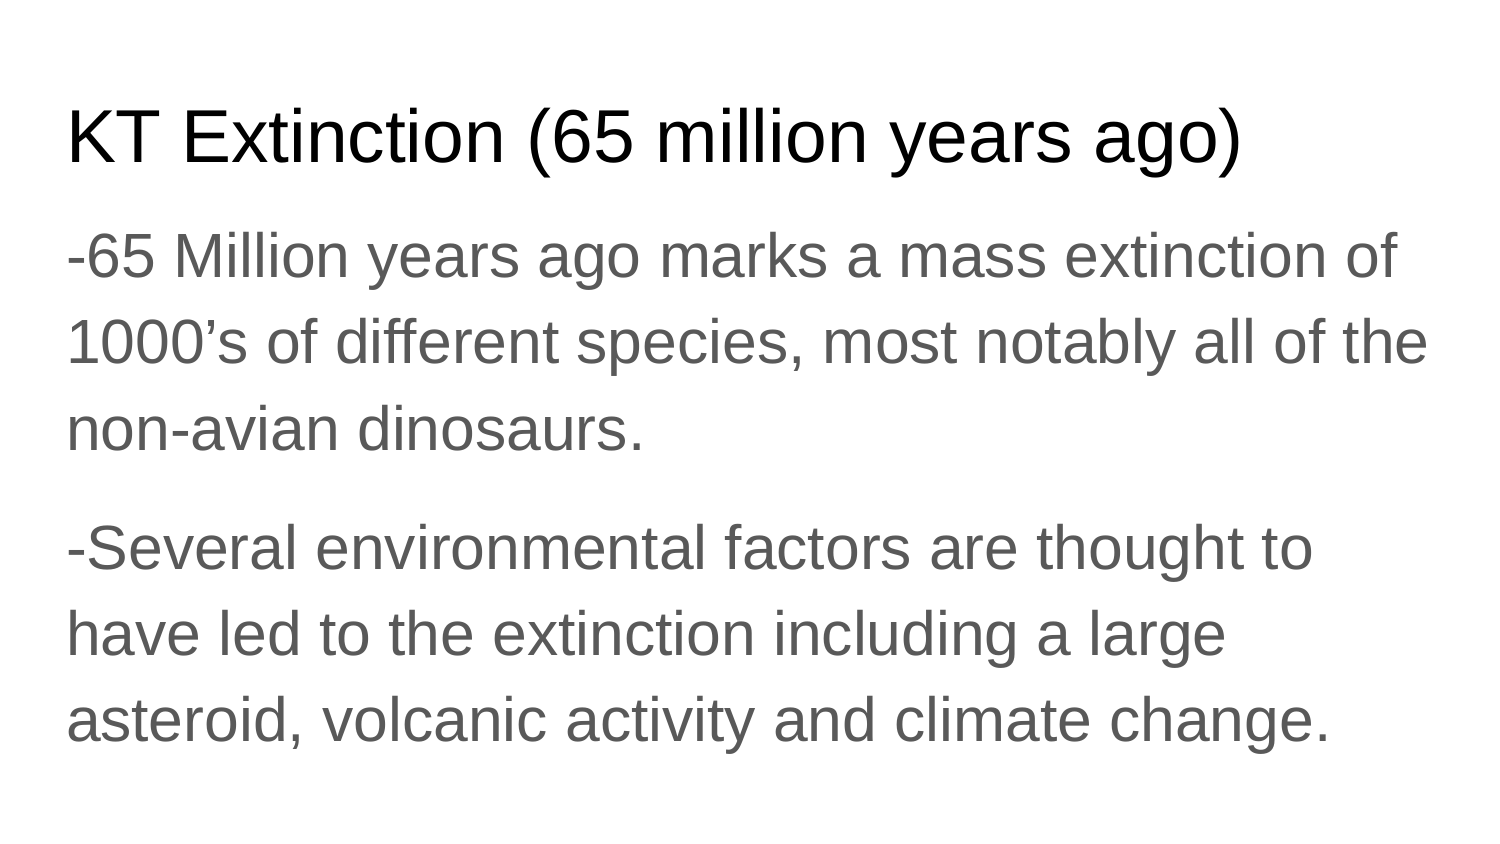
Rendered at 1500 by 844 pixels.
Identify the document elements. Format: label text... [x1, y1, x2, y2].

title KT Extinction (65 million years ago) [51, 72, 1449, 167]
list -65 Million years ago marks a mass extinction of 1000’s of different species, most notably all of the non-avian dinosaurs. -Several environmental factors are thought to have led to the extinction including a large asteroid, volcanic activity and climate change. [51, 189, 1449, 750]
